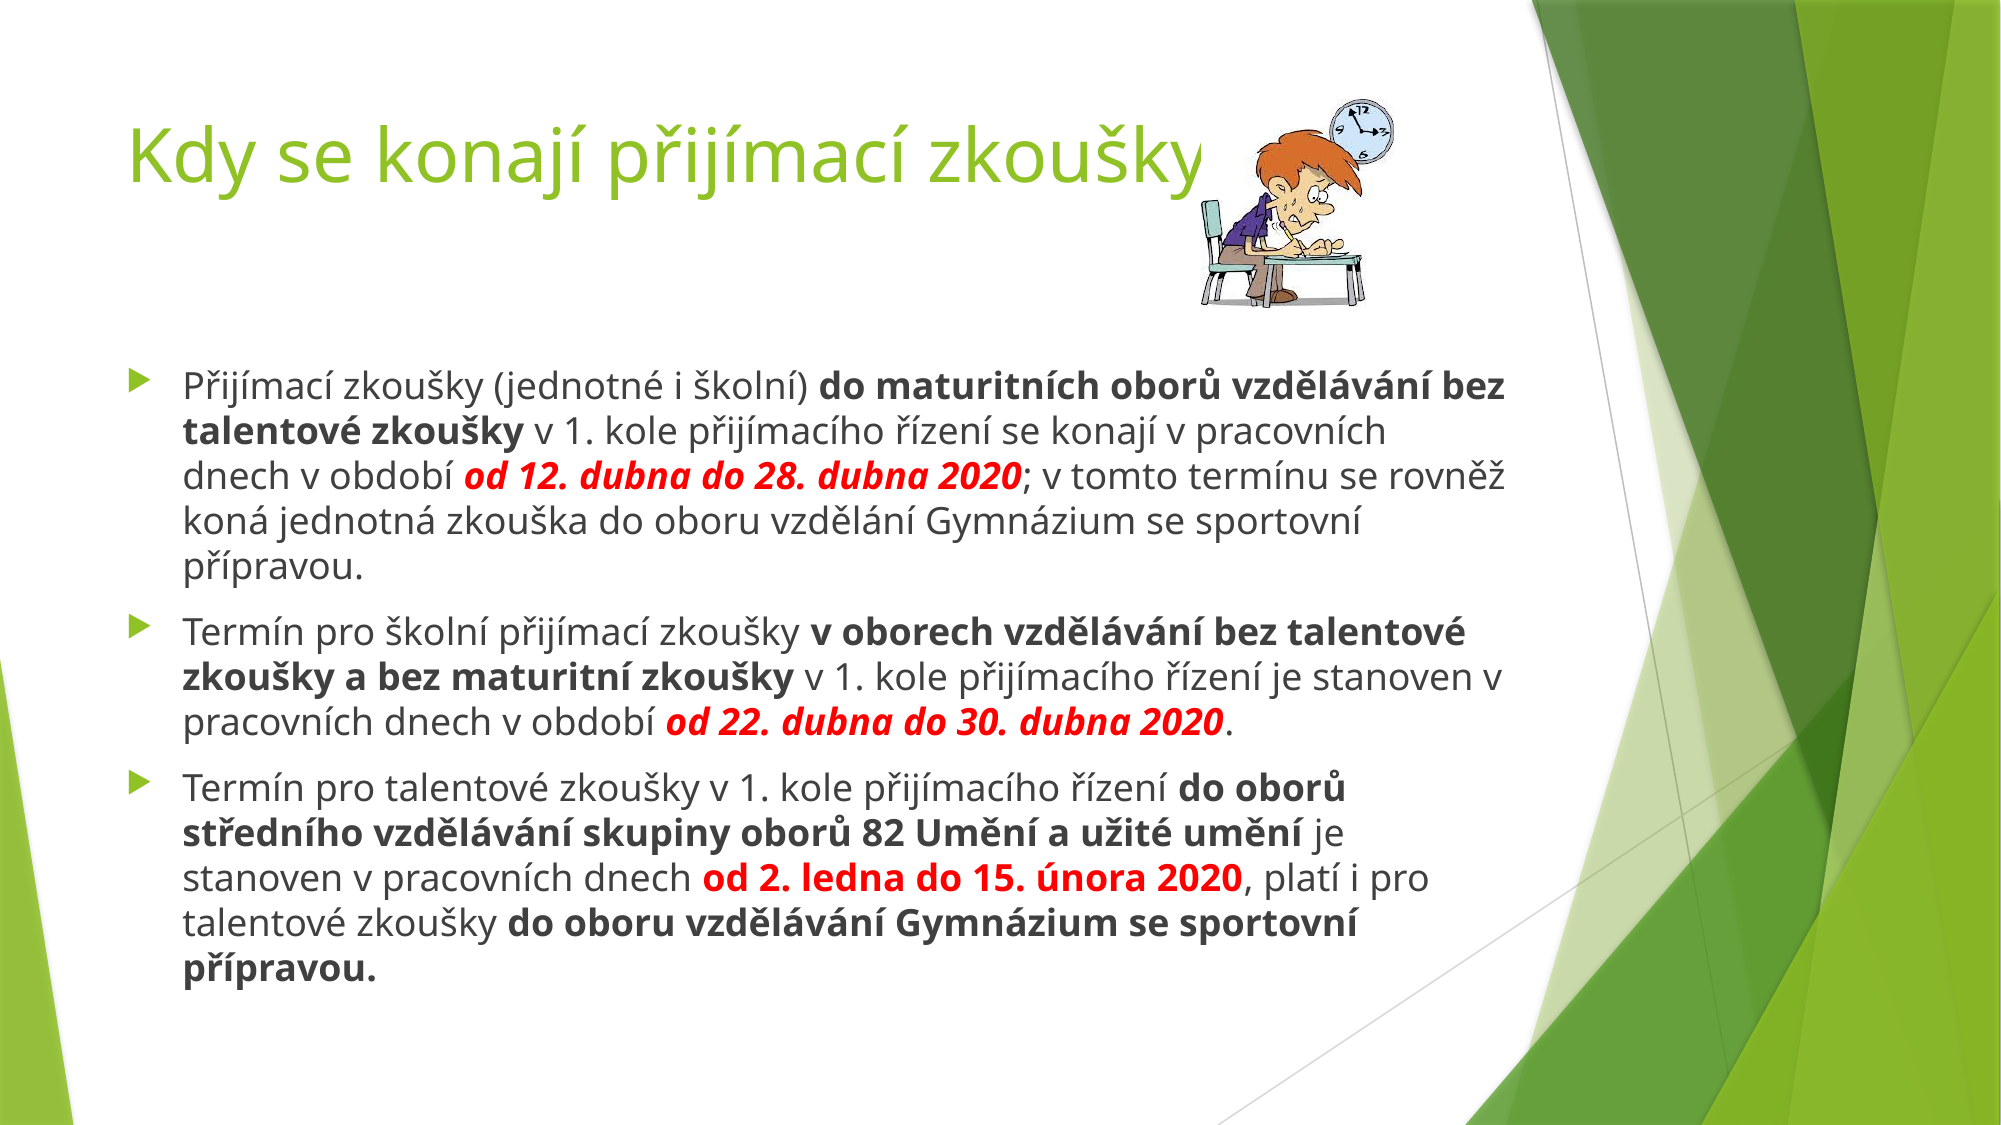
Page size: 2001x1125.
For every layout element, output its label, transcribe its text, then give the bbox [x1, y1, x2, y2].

list Přijímací zkoušky (jednotné i školní) do maturitních oborů vzdělávání bez talentové zkoušky v 1. kole přijímacího řízení se konají v pracovních dnech v období od 12. dubna do 28. dubna 2020; v tomto termínu se rovněž koná jednotná zkouška do oboru vzdělání Gymnázium se sportovní přípravou. Termín pro školní přijímací zkoušky v oborech vzdělávání bez talentové zkoušky a bez maturitní zkoušky v 1. kole přijímacího řízení je stanoven v pracovních dnech v období od 22. dubna do 30. dubna 2020. Termín pro talentové zkoušky v 1. kole přijímacího řízení do oborů středního vzdělávání skupiny oborů 82 Umění a užité umění je stanoven v pracovních dnech od 2. ledna do 15. února 2020, platí i pro talentové zkoušky do oboru vzdělávání Gymnázium se sportovní přípravou. [111, 354, 1522, 992]
title Kdy se konají přijímací zkoušky [111, 99, 1522, 317]
picture [1200, 99, 1395, 308]
